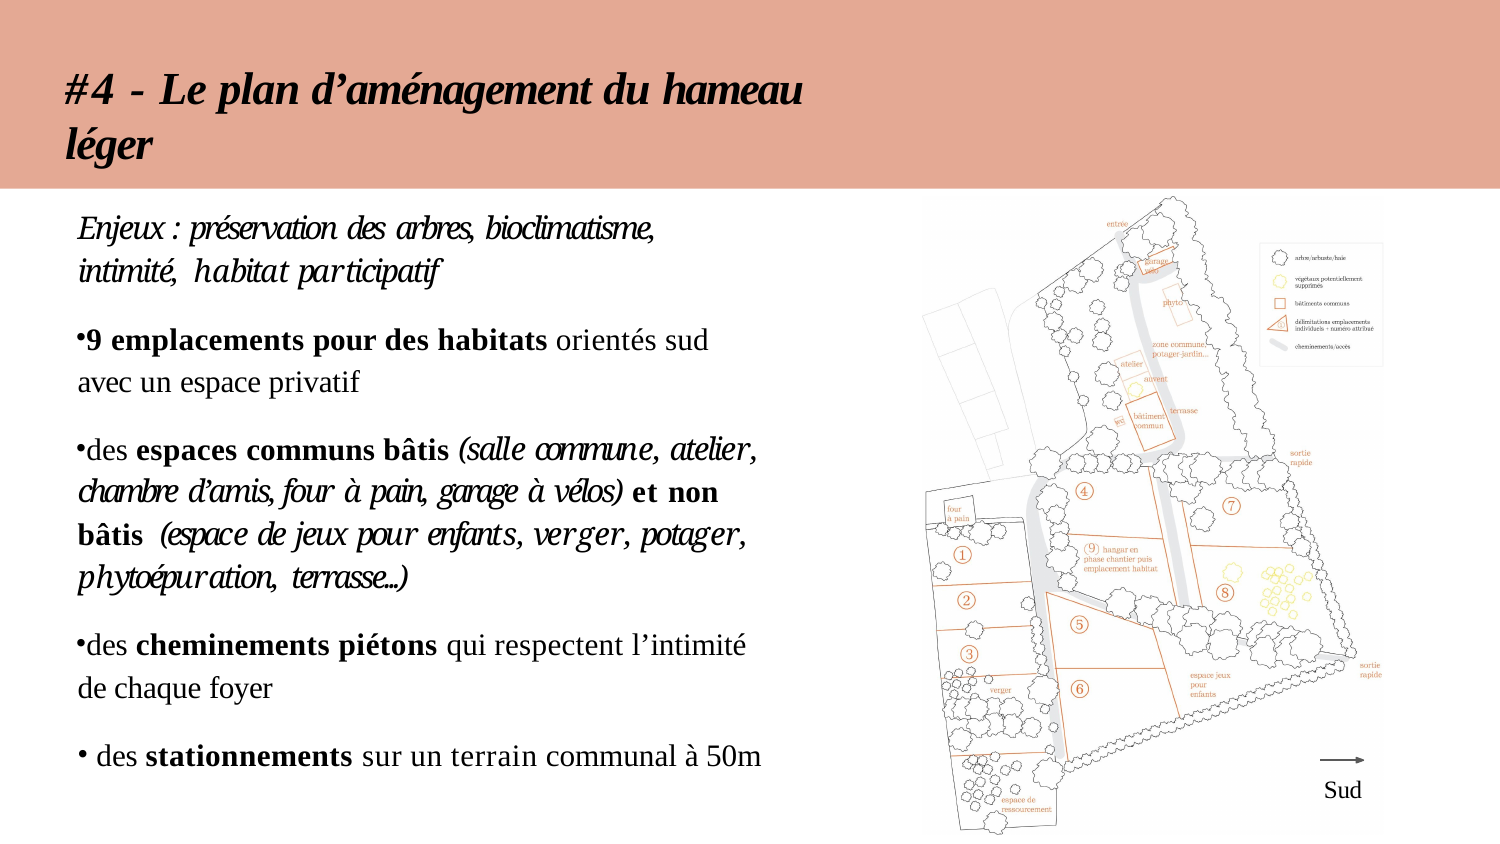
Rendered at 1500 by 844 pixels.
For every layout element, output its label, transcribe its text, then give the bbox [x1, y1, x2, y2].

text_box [922, 196, 1384, 835]
title #4 - Le plan d’aménagement du hameau léger [63, 56, 900, 200]
text_box Enjeux : préservation des arbres, bioclimatisme, intimité, habitat participatif 9 emplacements pour des habitats orientés sud avec un espace privatif des espaces communs bâtis (salle commune, atelier, chambre d’amis, four à pain, garage à vélos) et non bâtis (espace de jeux pour enfants, verger, potager, phytoépuration, terrasse...) des cheminements piétons qui respectent l’intimité de chaque foyer des stationnements sur un terrain communal à 50m [75, 201, 775, 773]
